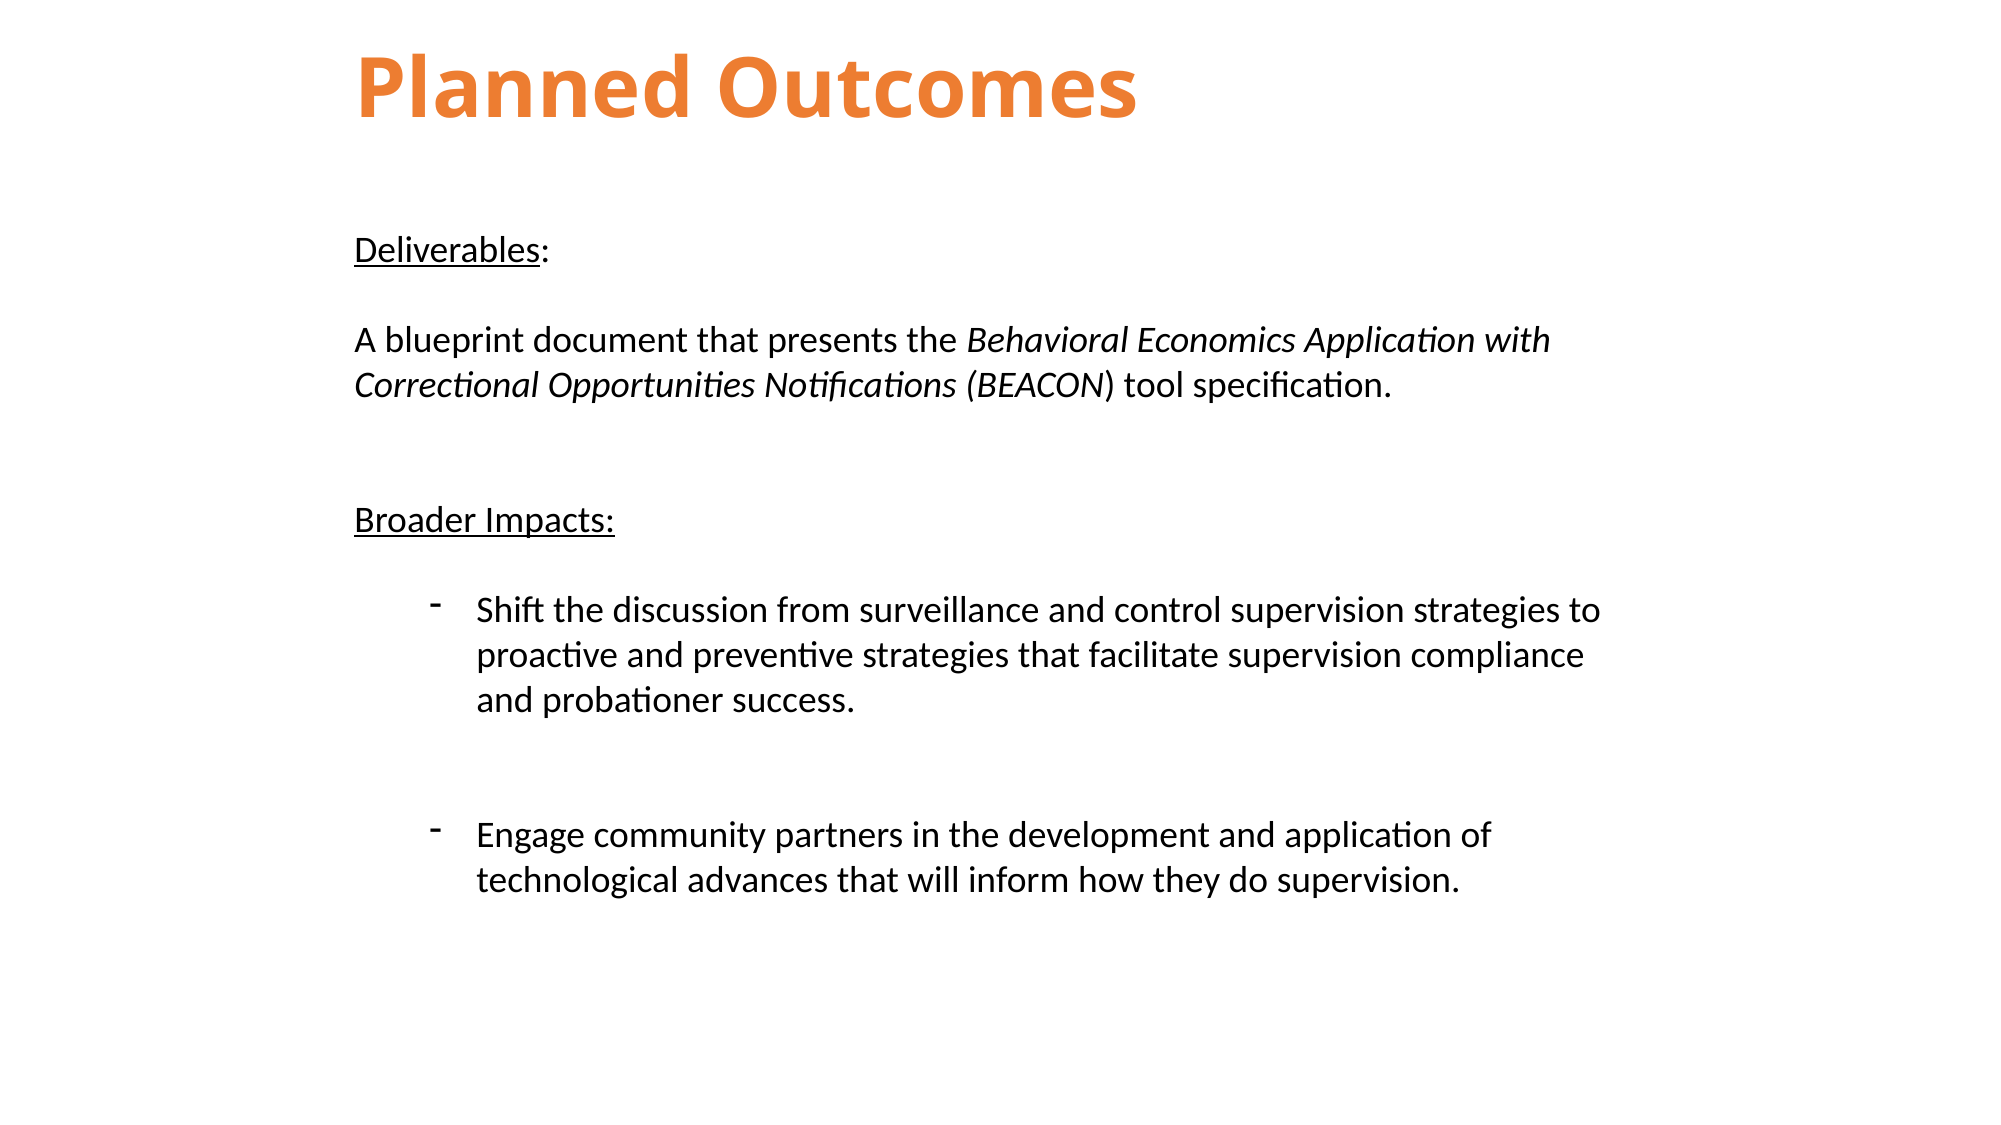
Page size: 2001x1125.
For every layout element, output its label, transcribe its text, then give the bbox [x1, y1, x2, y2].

title Planned Outcomes [339, 21, 1655, 147]
text_box Deliverables: A blueprint document that presents the Behavioral Economics Application with Correctional Opportunities Notifications (BEACON) tool specification. Broader Impacts: Shift the discussion from surveillance and control supervision strategies to proactive and preventive strategies that facilitate supervision compliance and probationer success. Engage community partners in the development and application of technological advances that will inform how they do supervision. [339, 217, 1655, 998]
